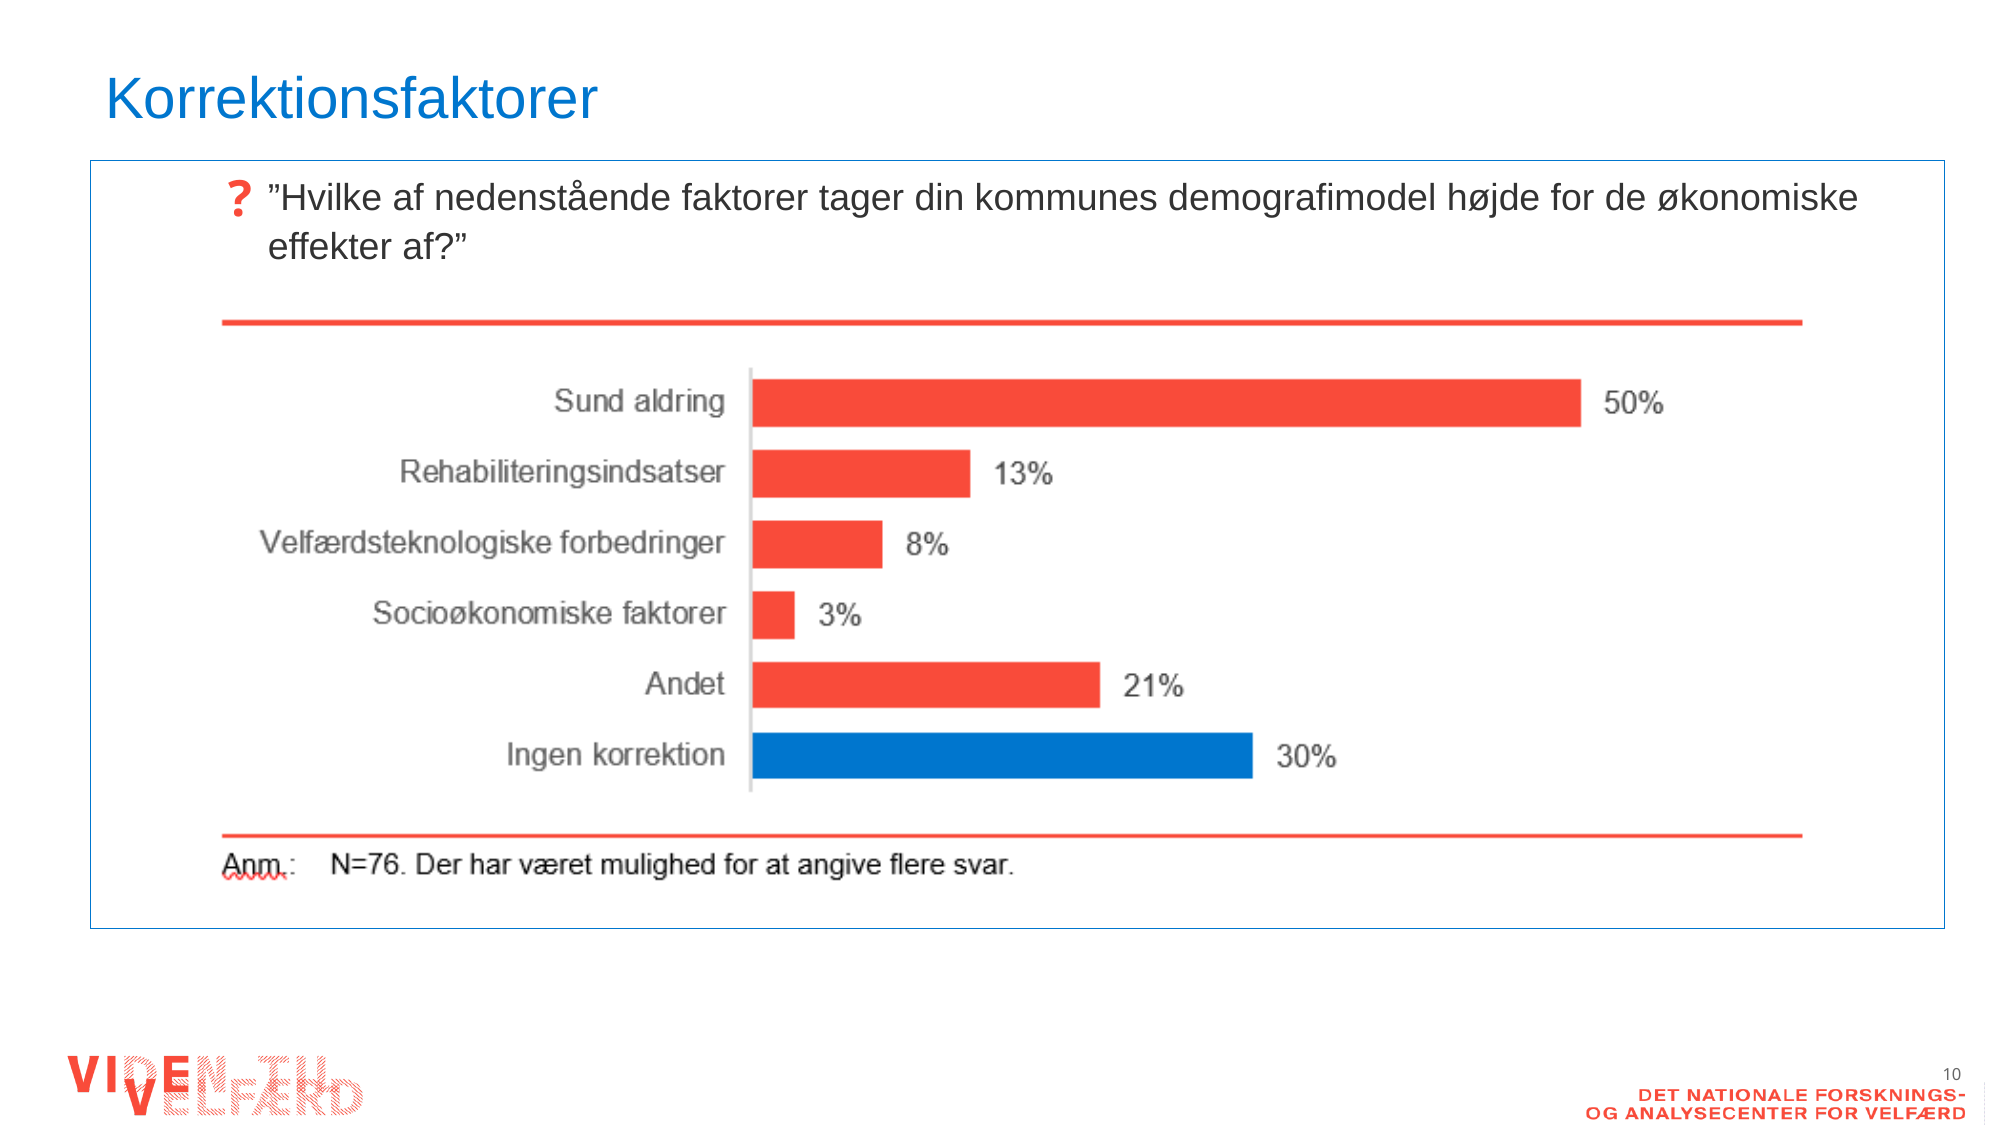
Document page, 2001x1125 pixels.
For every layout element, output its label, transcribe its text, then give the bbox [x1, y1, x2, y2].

picture [55, 1046, 374, 1125]
picture [213, 307, 1823, 889]
text_box ? [213, 158, 273, 234]
title Korrektionsfaktorer [90, 52, 1730, 147]
slide_number 10 [1781, 1056, 1977, 1094]
list ”Hvilke af nedenstående faktorer tager din kommunes demografimodel højde for de økonomiske effekter af?” [90, 160, 1945, 929]
picture [1566, 1082, 1985, 1125]
